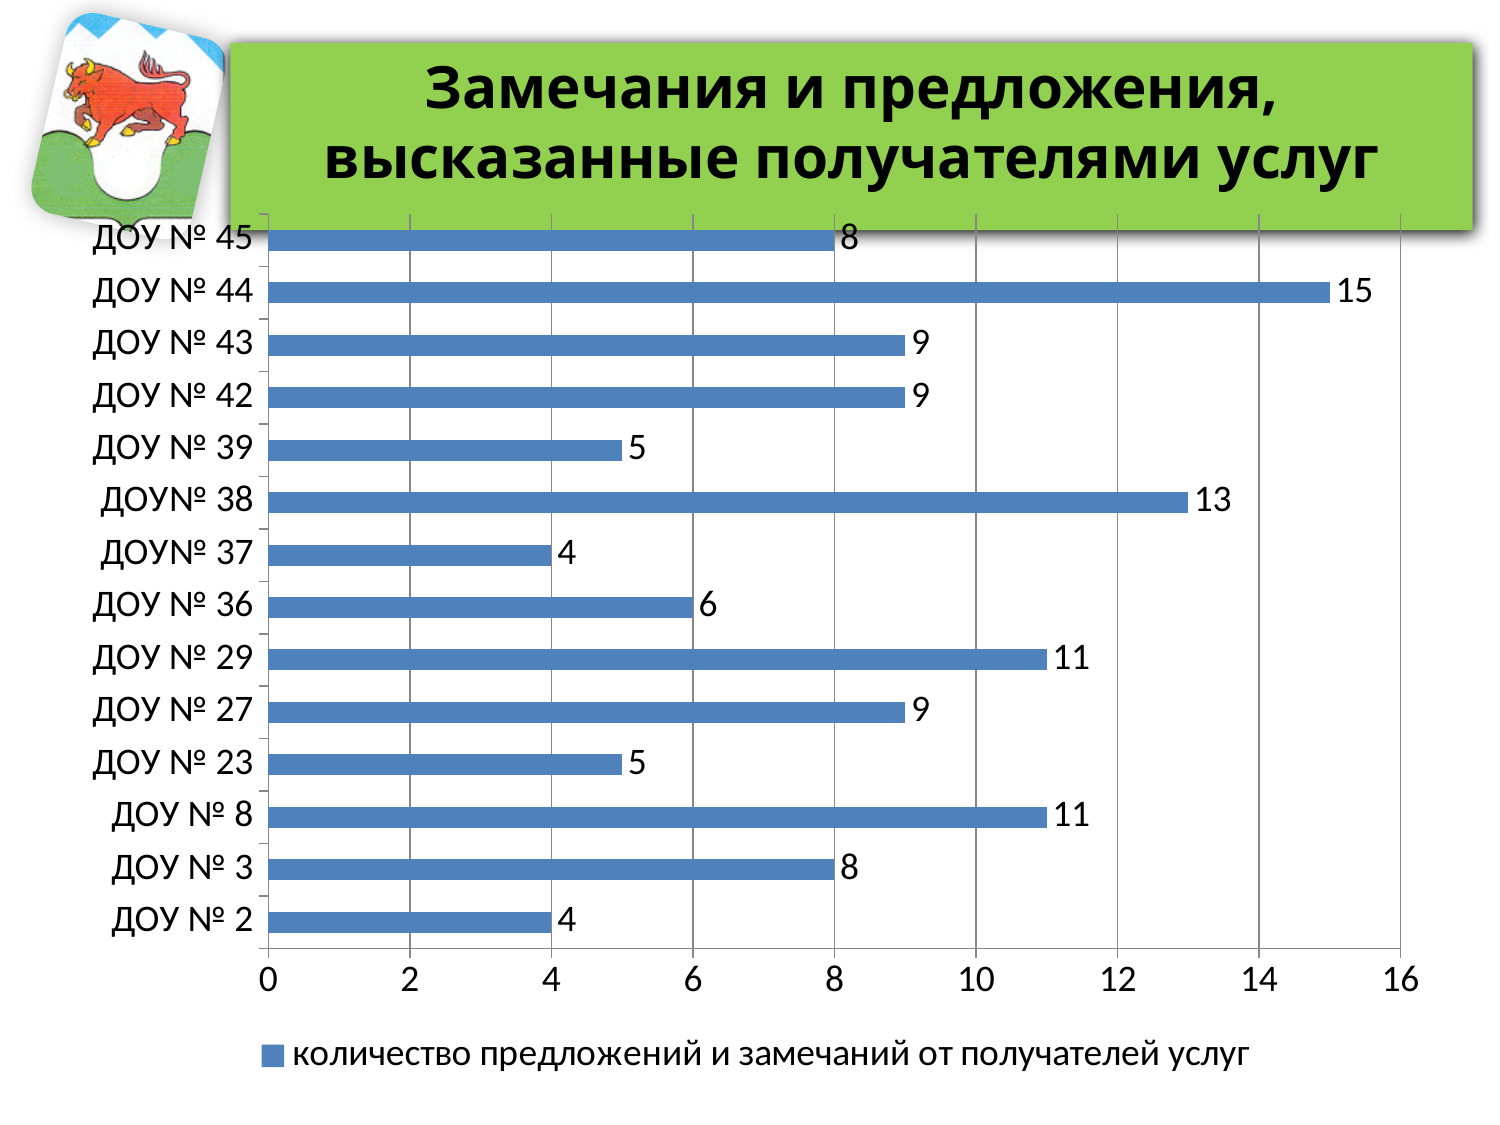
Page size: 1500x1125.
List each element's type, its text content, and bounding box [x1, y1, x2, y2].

chart [64, 195, 1448, 1083]
text_box Замечания и предложения, высказанные получателями услуг [230, 42, 1473, 231]
picture [46, 23, 212, 229]
